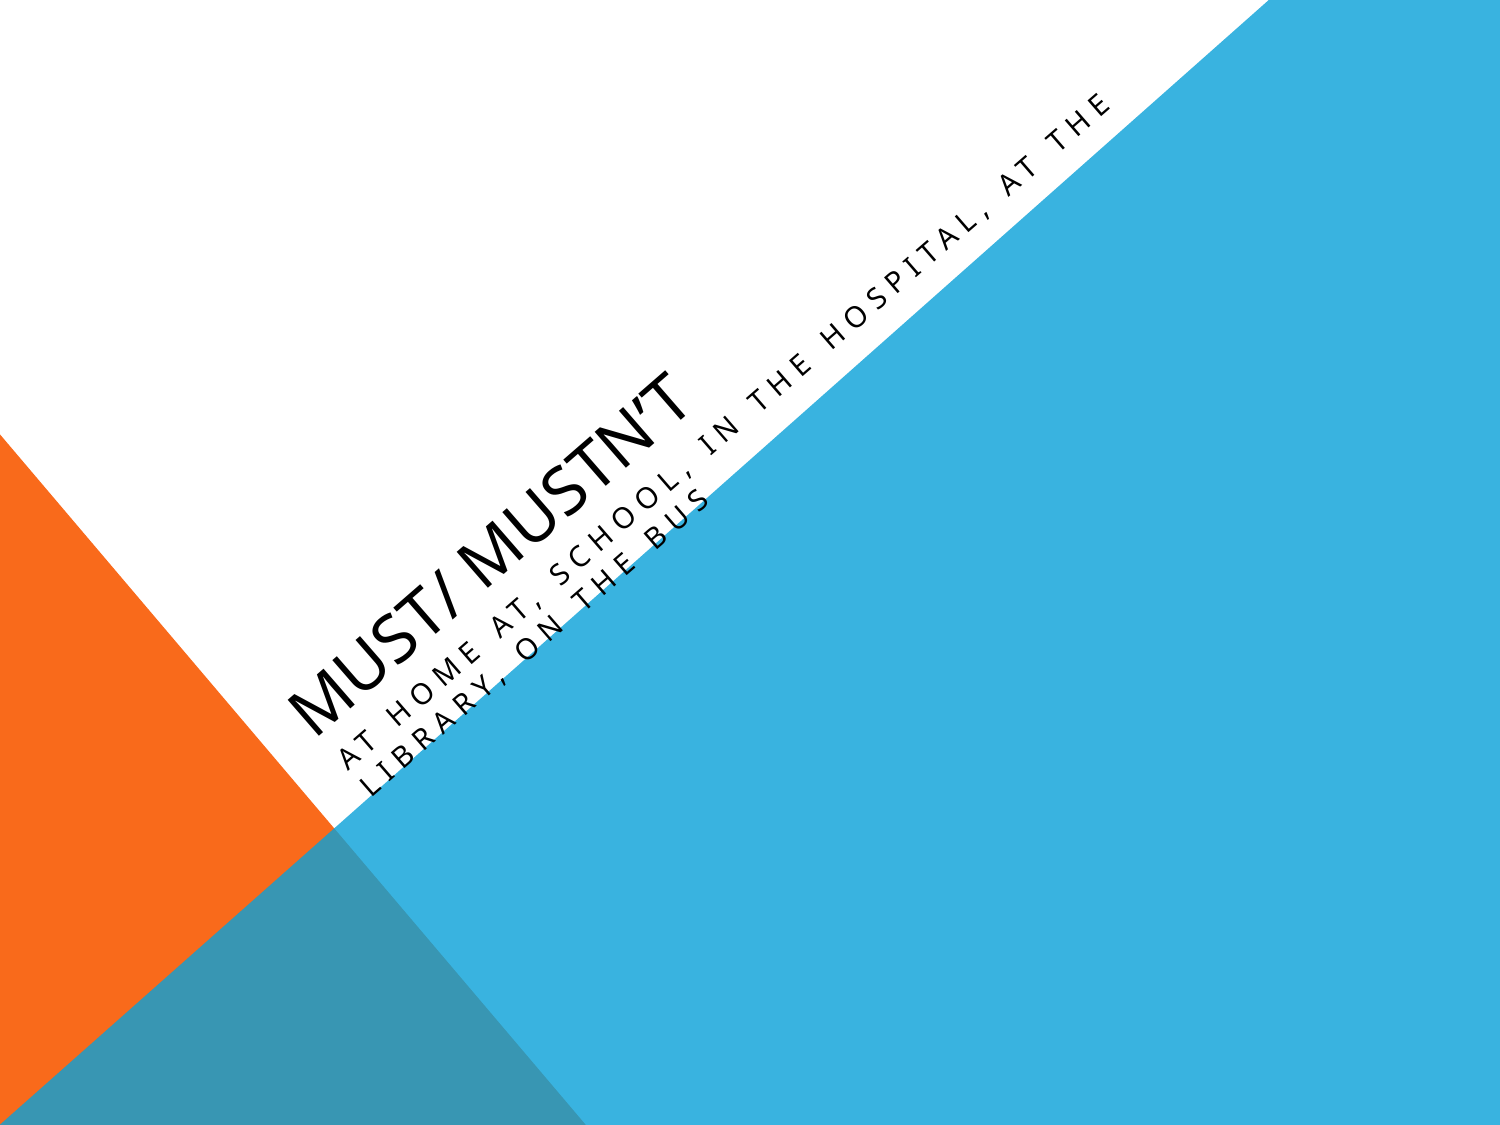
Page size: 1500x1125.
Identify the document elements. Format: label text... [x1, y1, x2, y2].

subtitle AT Home AT, School, In the Hospital, At the library, on the bus [316, 61, 1174, 823]
title MUST/ MUSTN’T [182, 4, 1012, 762]
